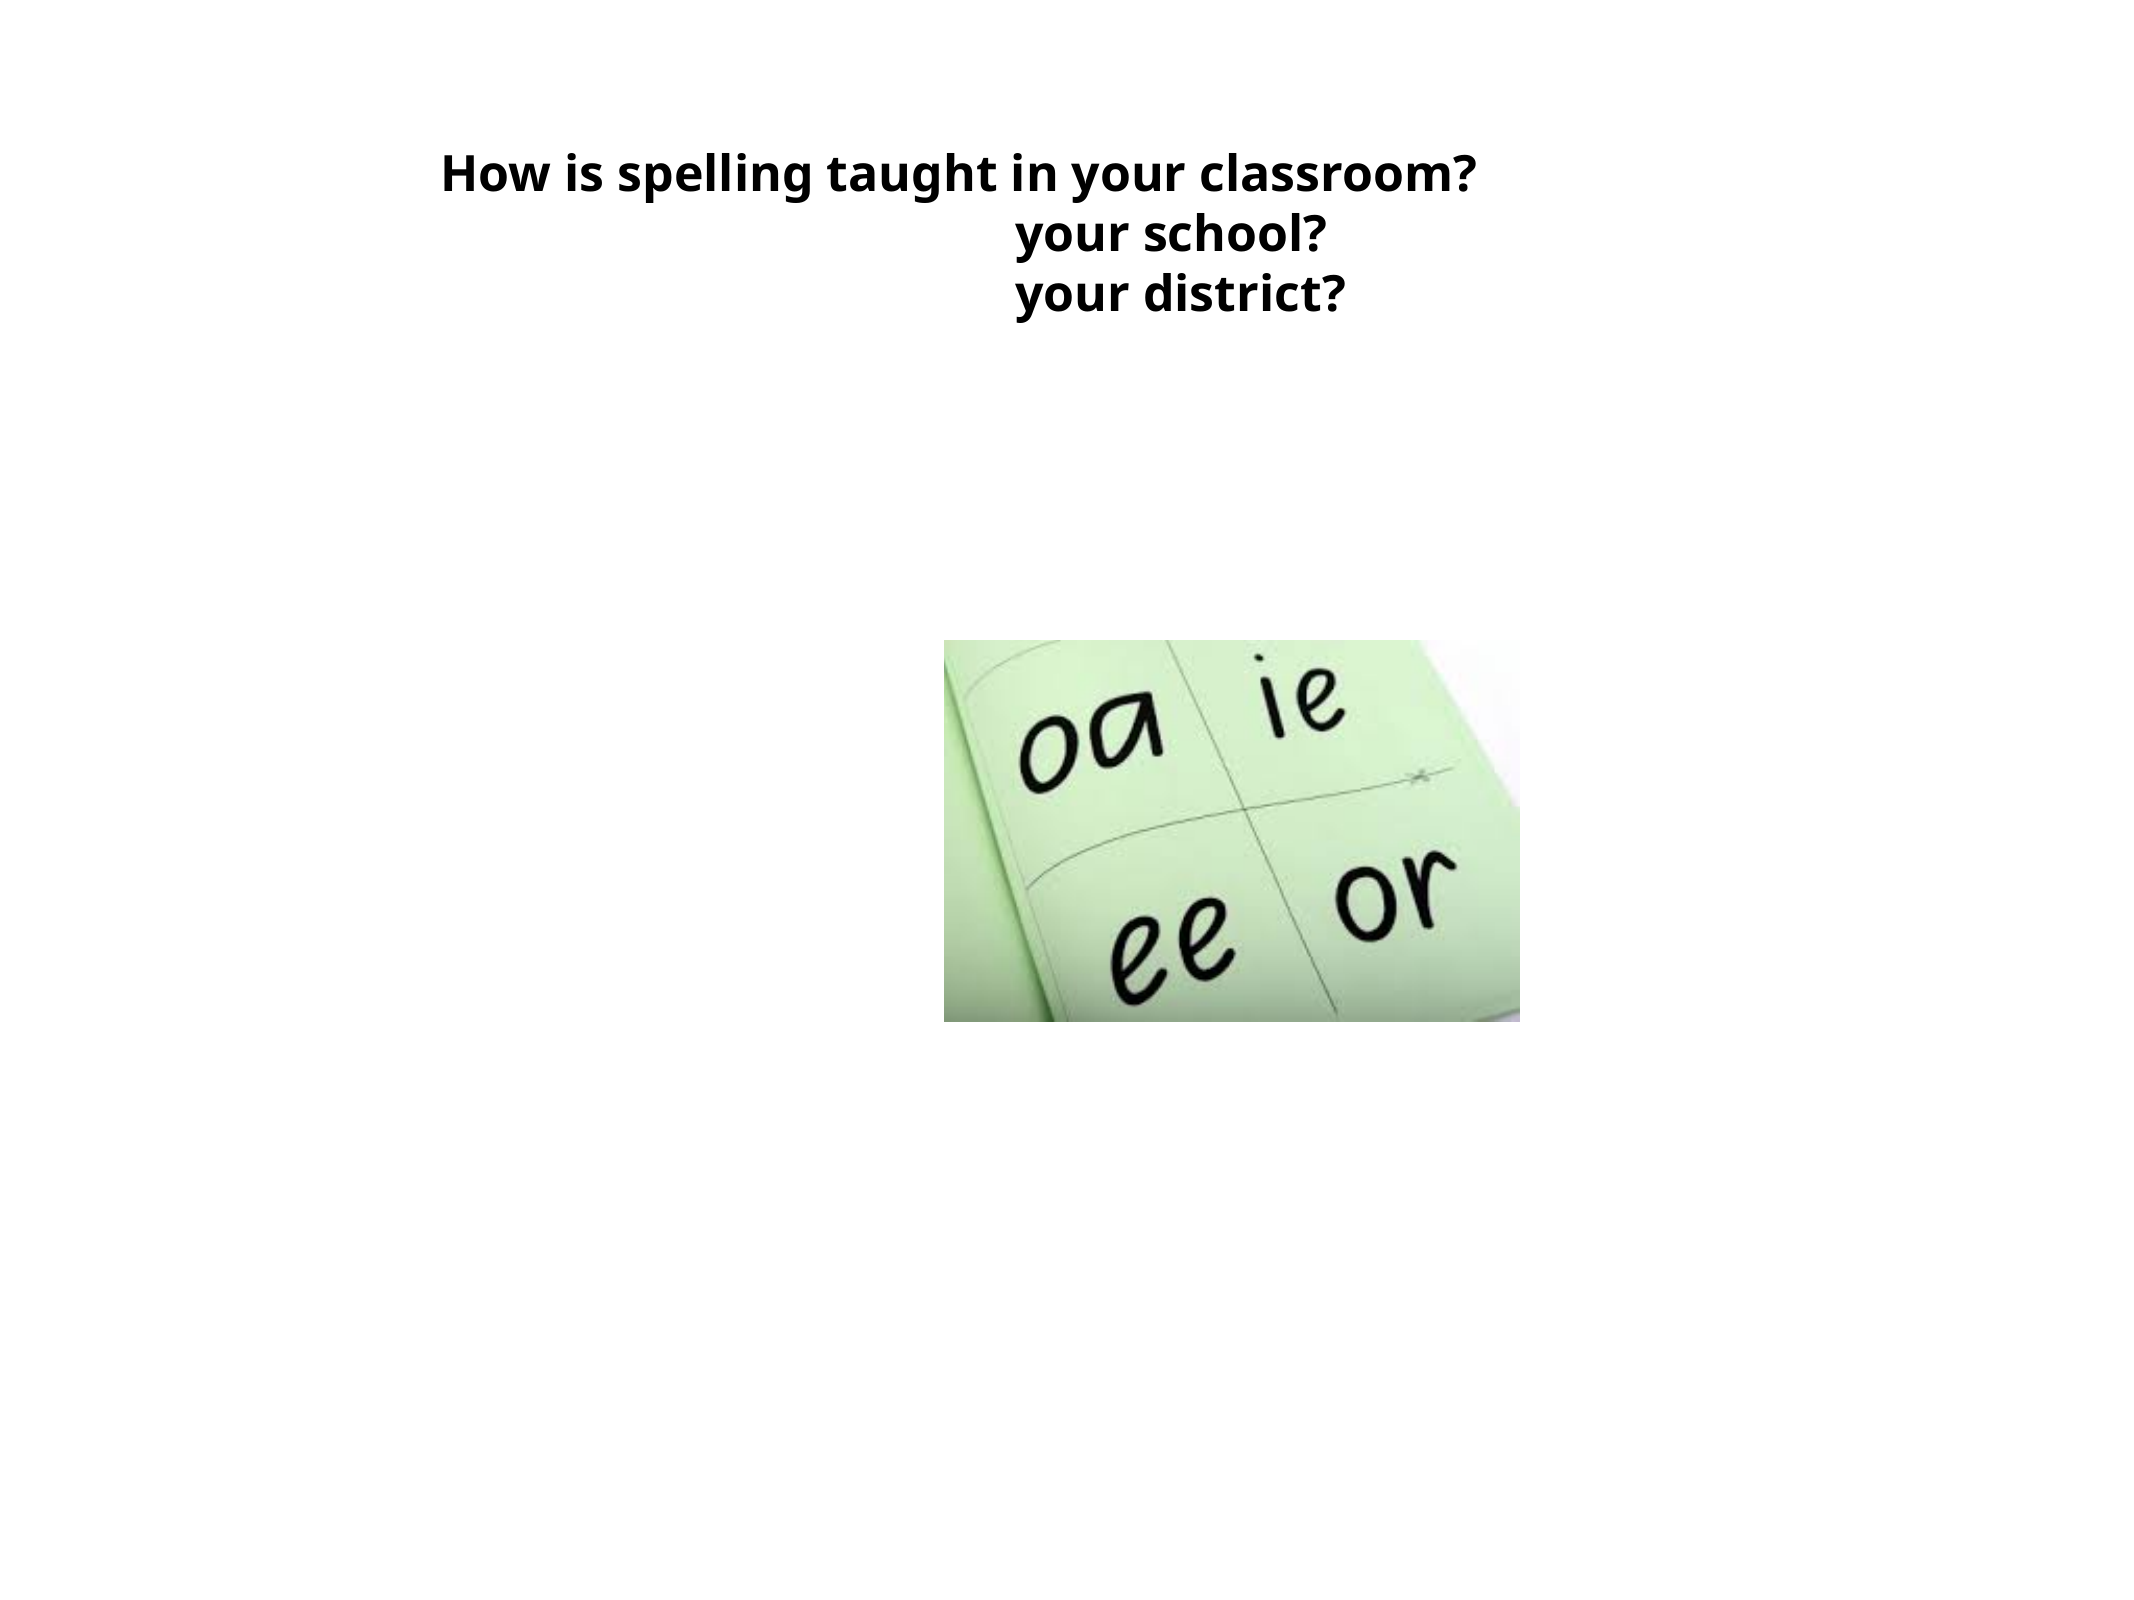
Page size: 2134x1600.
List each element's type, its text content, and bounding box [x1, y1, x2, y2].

picture [944, 640, 1520, 1022]
text_box How is spelling taught in your classroom? your school? your district? [432, 132, 1486, 330]
